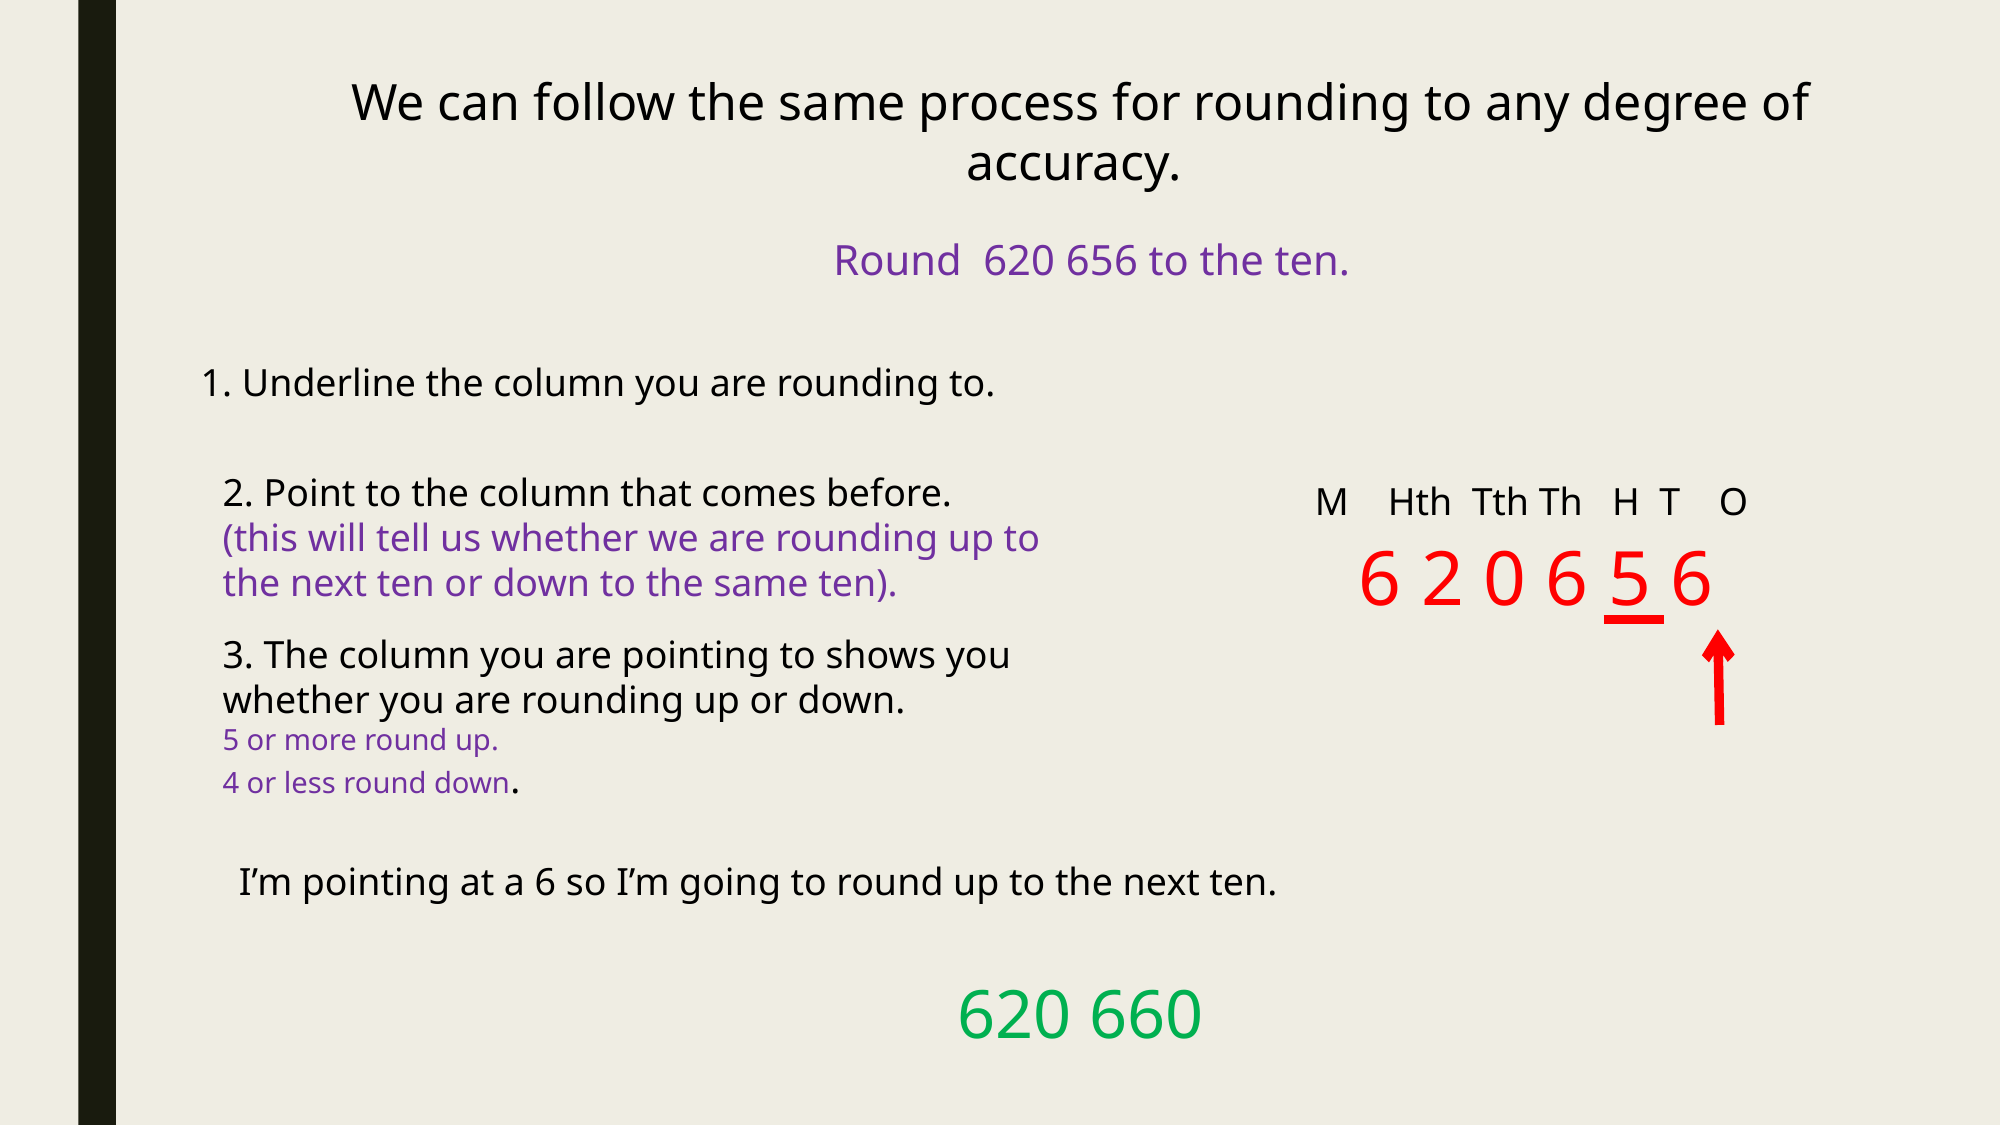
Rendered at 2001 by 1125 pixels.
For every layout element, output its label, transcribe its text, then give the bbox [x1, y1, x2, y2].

text_box 620 660 [244, 964, 1918, 1060]
text_box 3. The column you are pointing to shows you whether you are rounding up or down. 5 or more round up. 4 or less round down. [207, 623, 1065, 809]
text_box I’m pointing at a 6 so I’m going to round up to the next ten. [224, 850, 1898, 911]
text_box M Hth Tth Th H T O [1280, 470, 1793, 531]
text_box We can follow the same process for rounding to any degree of accuracy. [264, 63, 1898, 198]
text_box 1. Underline the column you are rounding to. [185, 351, 1021, 412]
text_box 6 2 0 6 5 6 [1261, 523, 1773, 628]
text_box 2. Point to the column that comes before. (this will tell us whether we are rounding up to the next ten or down to the same ten). [207, 462, 1124, 612]
text_box Round 620 656 to the ten. [264, 226, 1920, 292]
